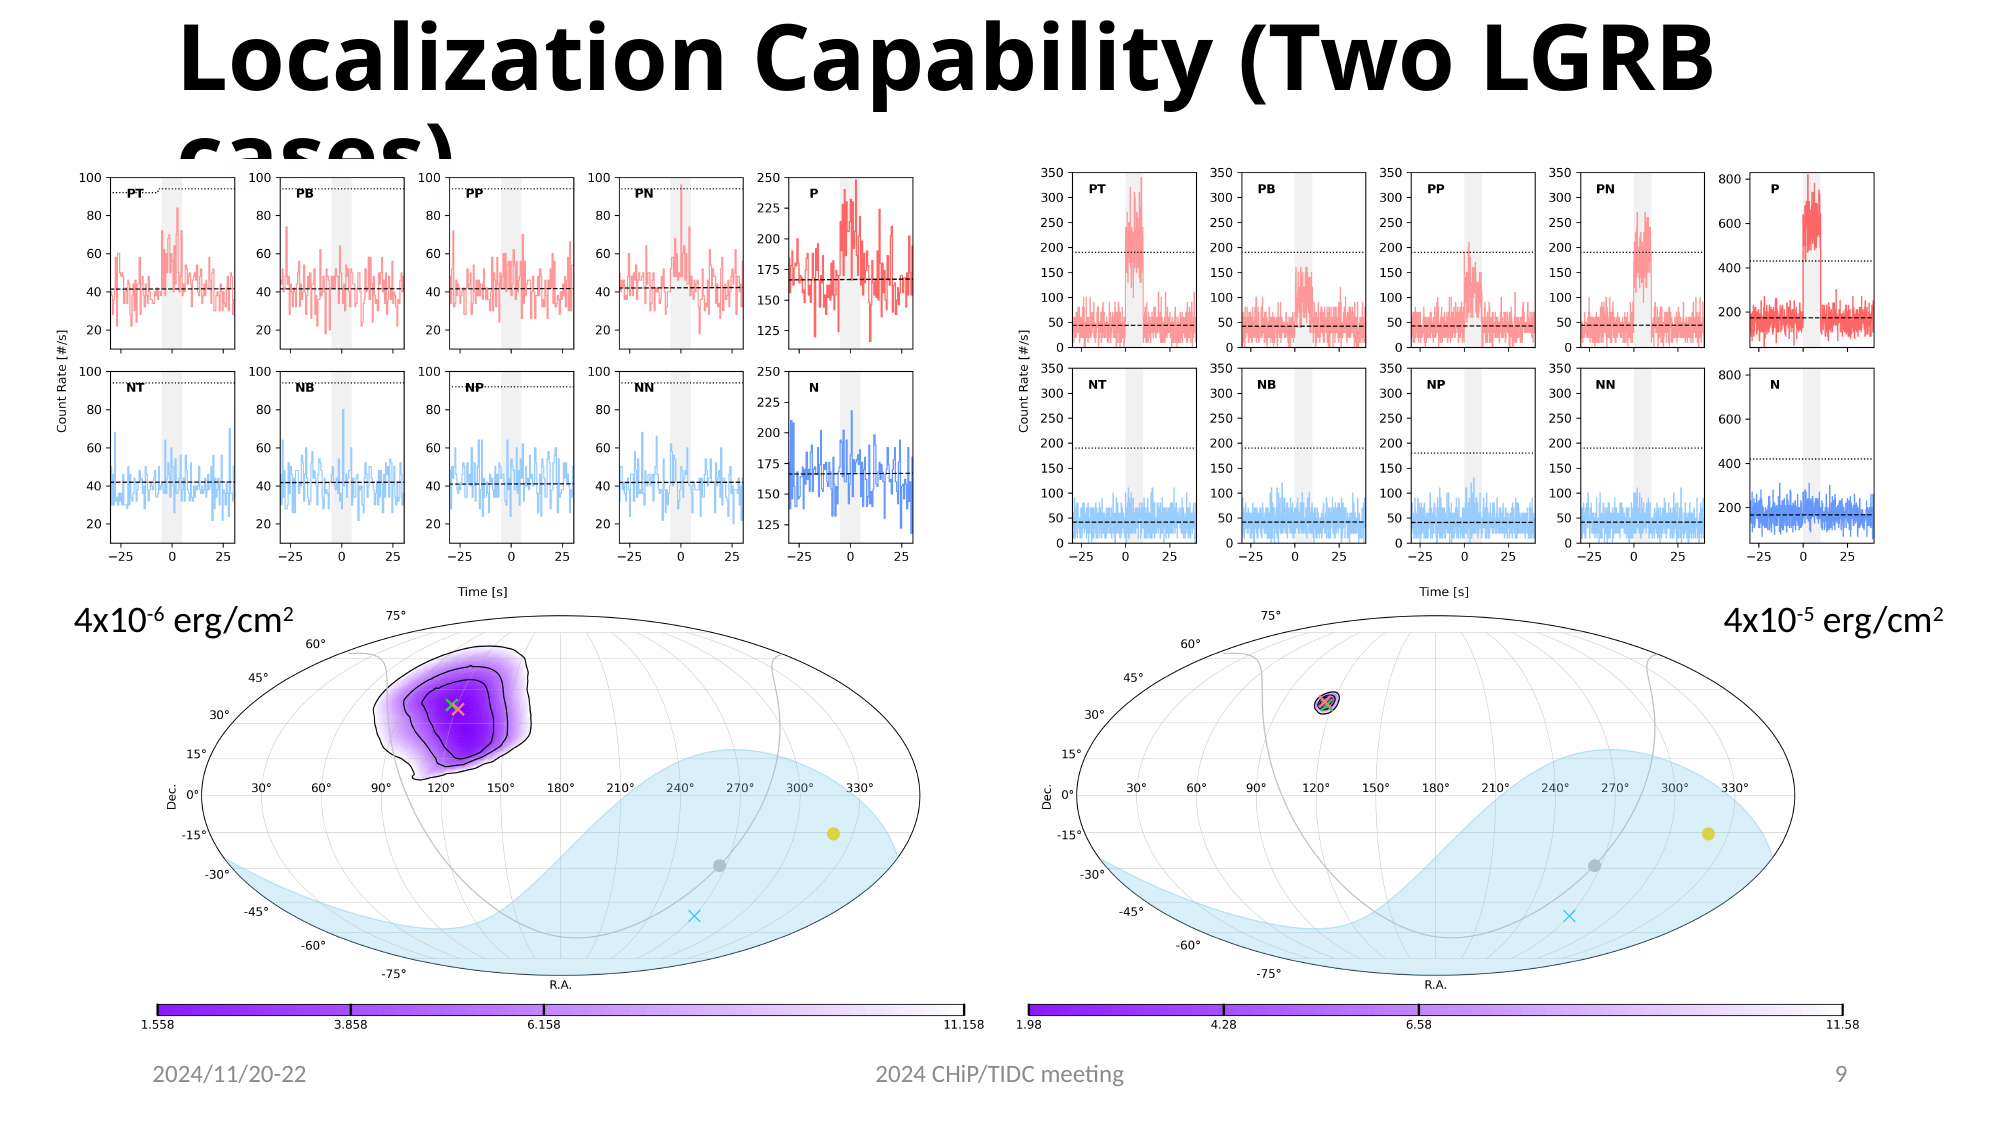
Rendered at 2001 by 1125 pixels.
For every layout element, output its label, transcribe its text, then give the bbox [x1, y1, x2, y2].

picture [39, 159, 926, 603]
text_box 4x10-5 erg/cm2 [1708, 588, 1959, 648]
footer 2024 CHiP/TIDC meeting [662, 1042, 1338, 1103]
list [1012, 607, 1863, 1033]
slide_number 9 [1412, 1042, 1863, 1103]
title Localization Capability (Two LGRB cases) [161, 1, 1887, 220]
text_box 4x10-6 erg/cm2 [58, 603, 309, 648]
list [137, 607, 988, 1033]
picture [1000, 159, 1887, 603]
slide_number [137, 1042, 588, 1103]
